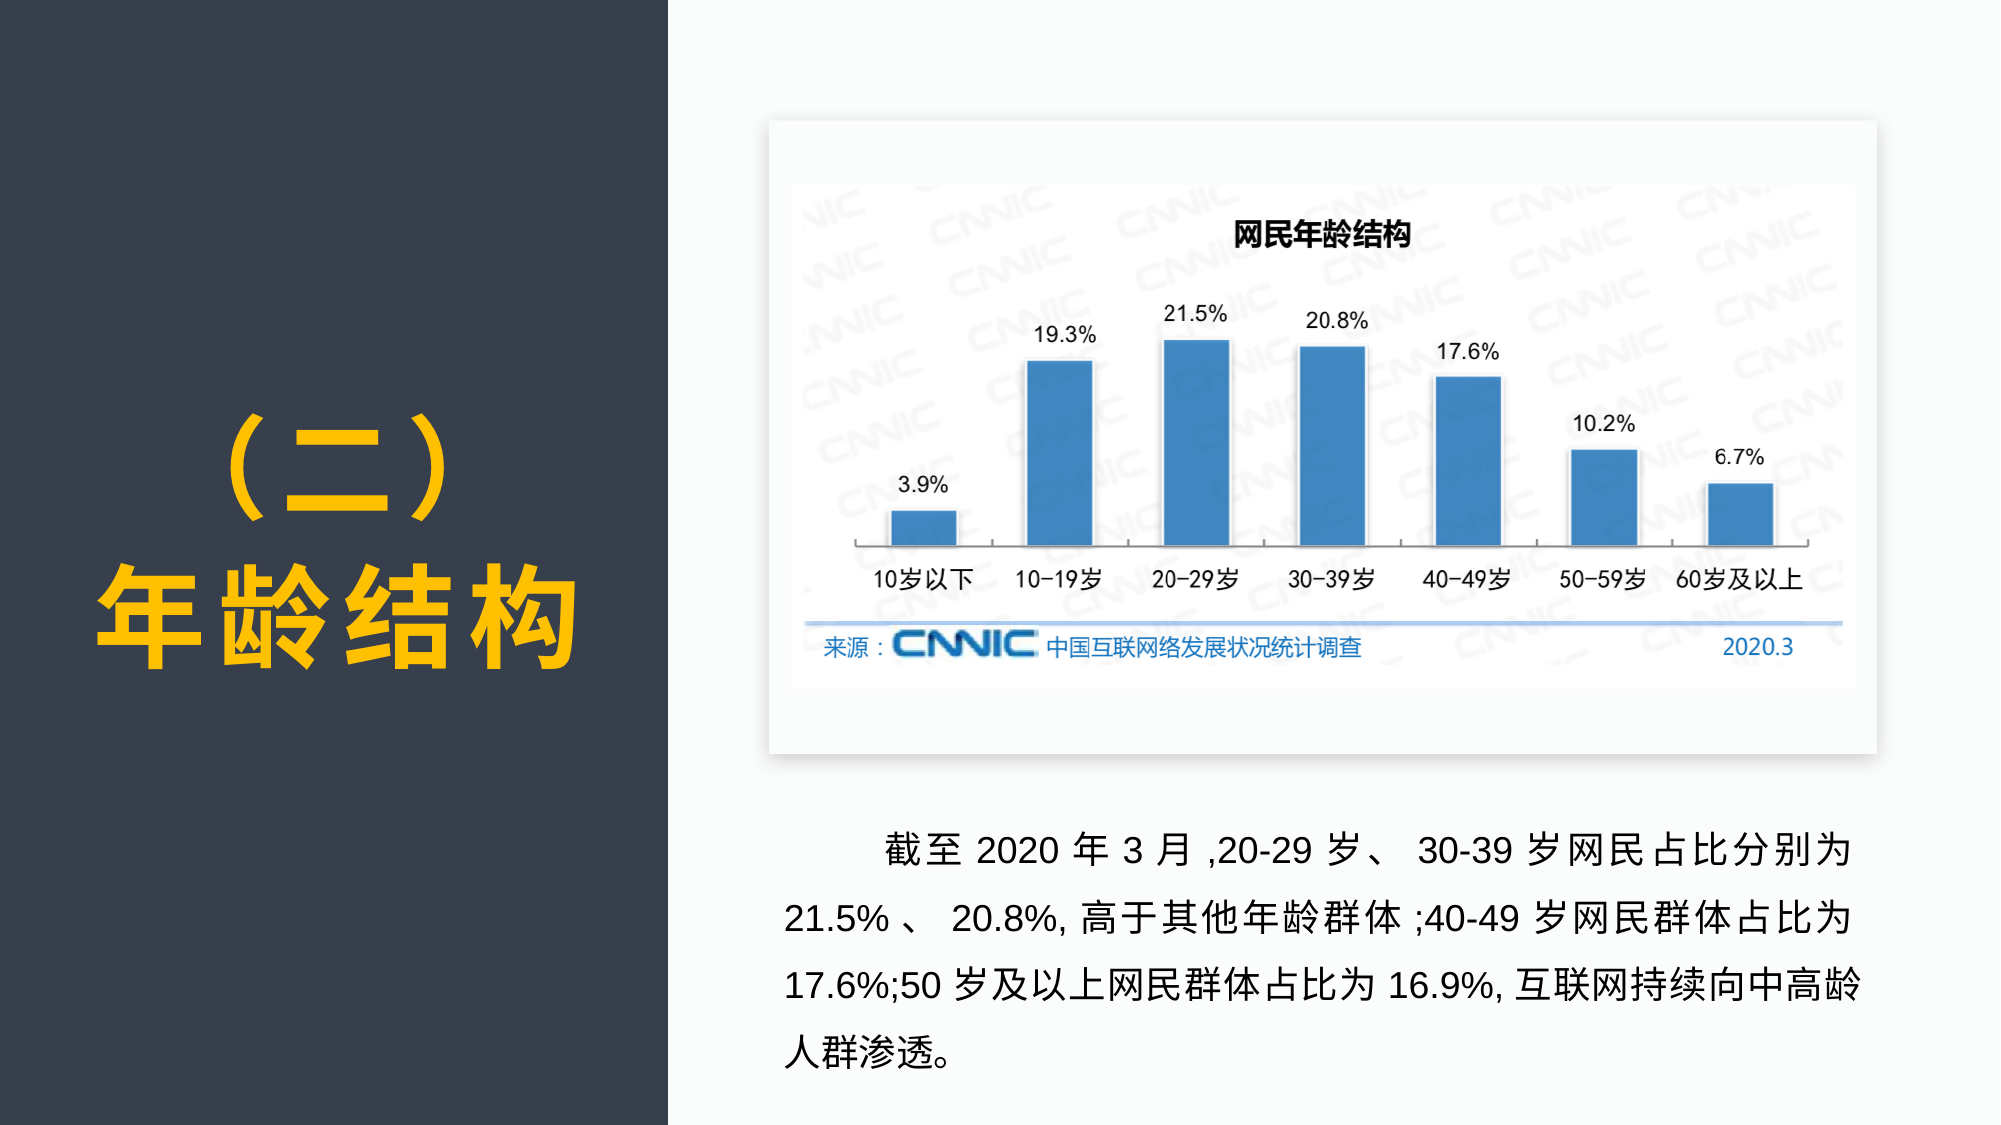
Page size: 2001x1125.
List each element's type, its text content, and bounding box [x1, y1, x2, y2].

text_box [0, 0, 669, 1125]
text_box （二） 年龄结构 [68, 377, 607, 756]
picture [790, 185, 1856, 689]
text_box 截至2020年3月,20-29岁、30-39岁网民占比分别为21.5%、20.8%,高于其他年龄群体;40-49岁网民群体占比为17.6%;50岁及以上网民群体占比为16.9%,互联网持续向中高龄人群渗透。 [768, 796, 1878, 1000]
text_box [768, 119, 1878, 755]
